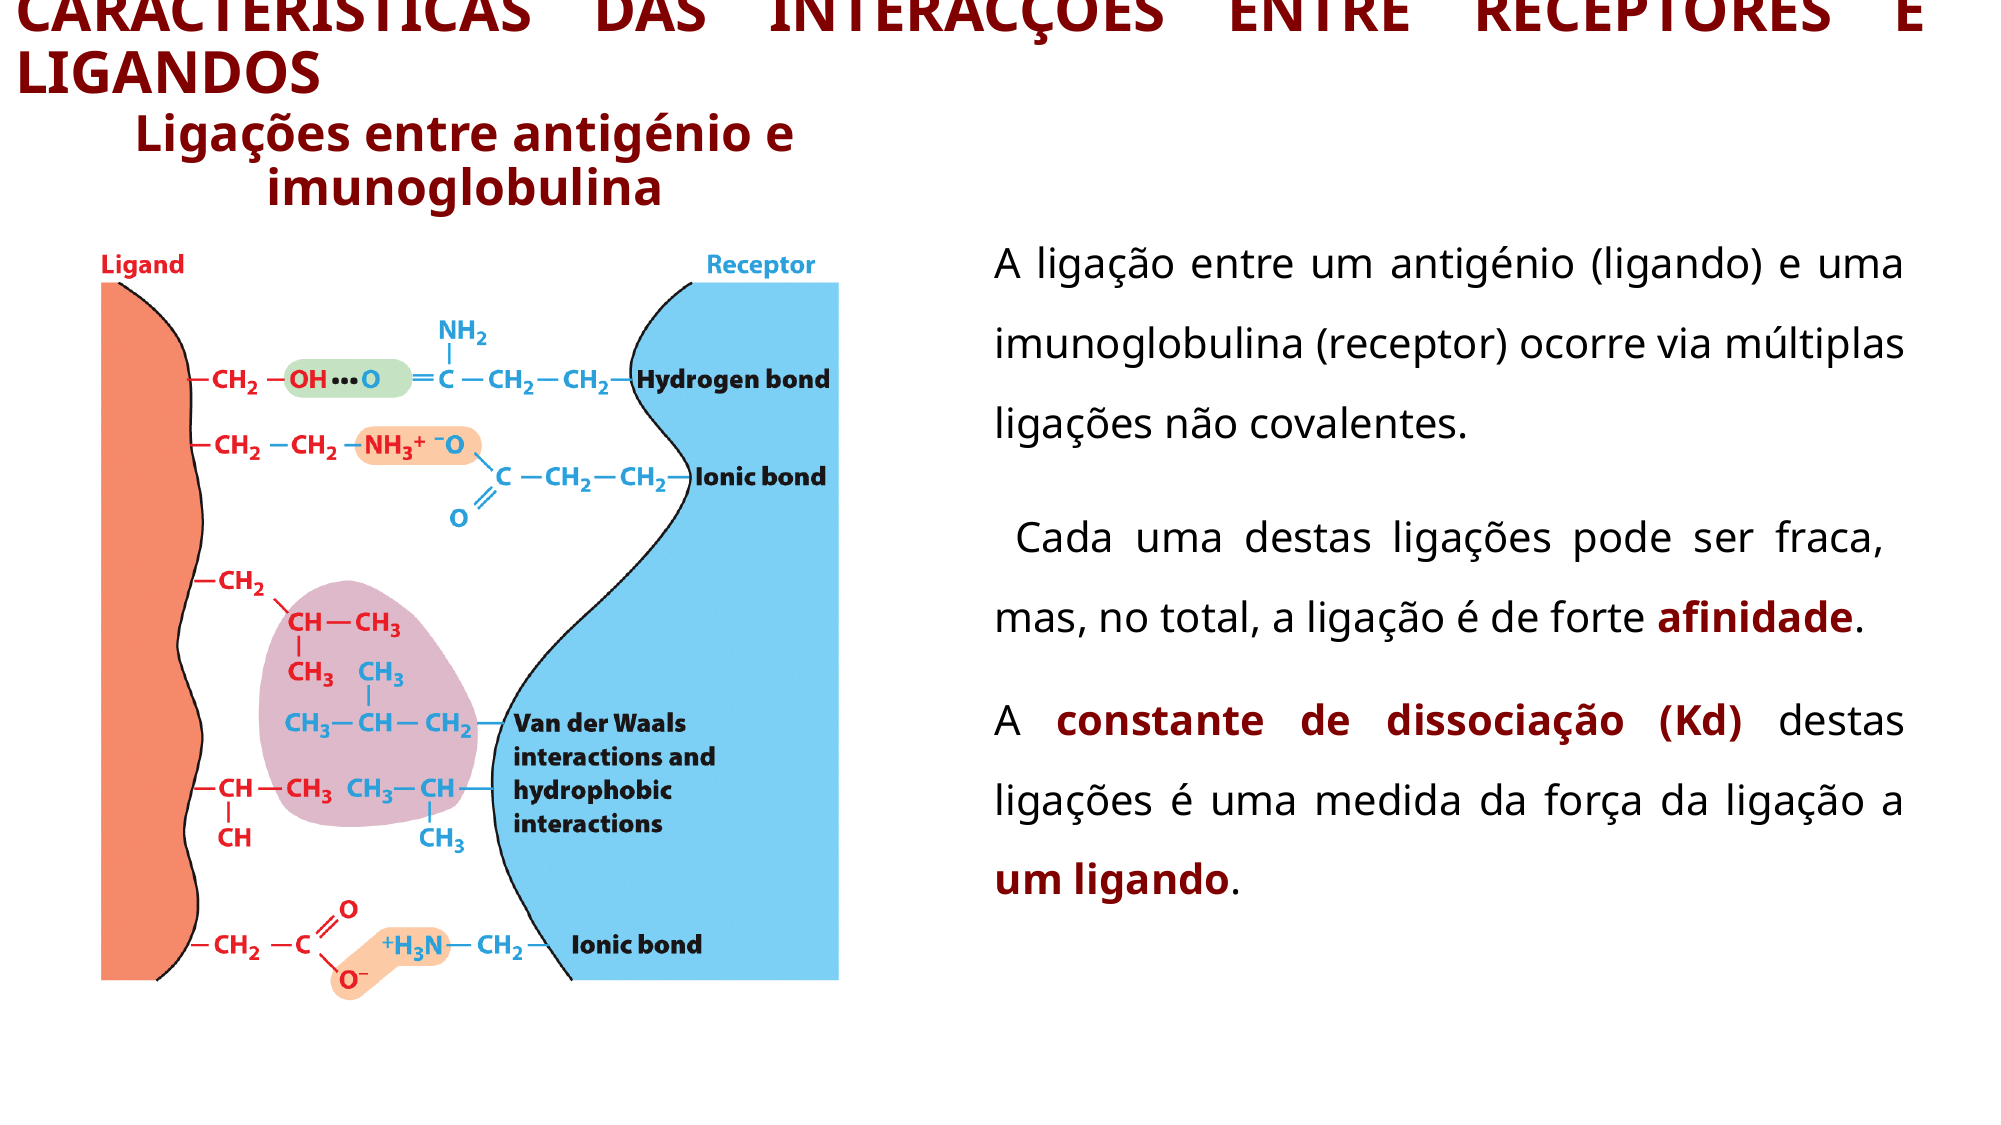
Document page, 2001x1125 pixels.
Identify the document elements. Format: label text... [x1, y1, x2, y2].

text_box Ligações entre antigénio e imunoglobulina [90, 99, 839, 225]
title Características das interacções entre receptores e ligandos [0, 5, 1942, 82]
picture [95, 248, 844, 1007]
list A ligação entre um antigénio (ligando) e uma imunoglobulina (receptor) ocorre via múltiplas ligações não covalentes. Cada uma destas ligações pode ser fraca, mas, no total, a ligação é de forte afinidade. A constante de dissociação (Kd) destas ligações é uma medida da força da ligação a um ligando. [979, 199, 1921, 914]
